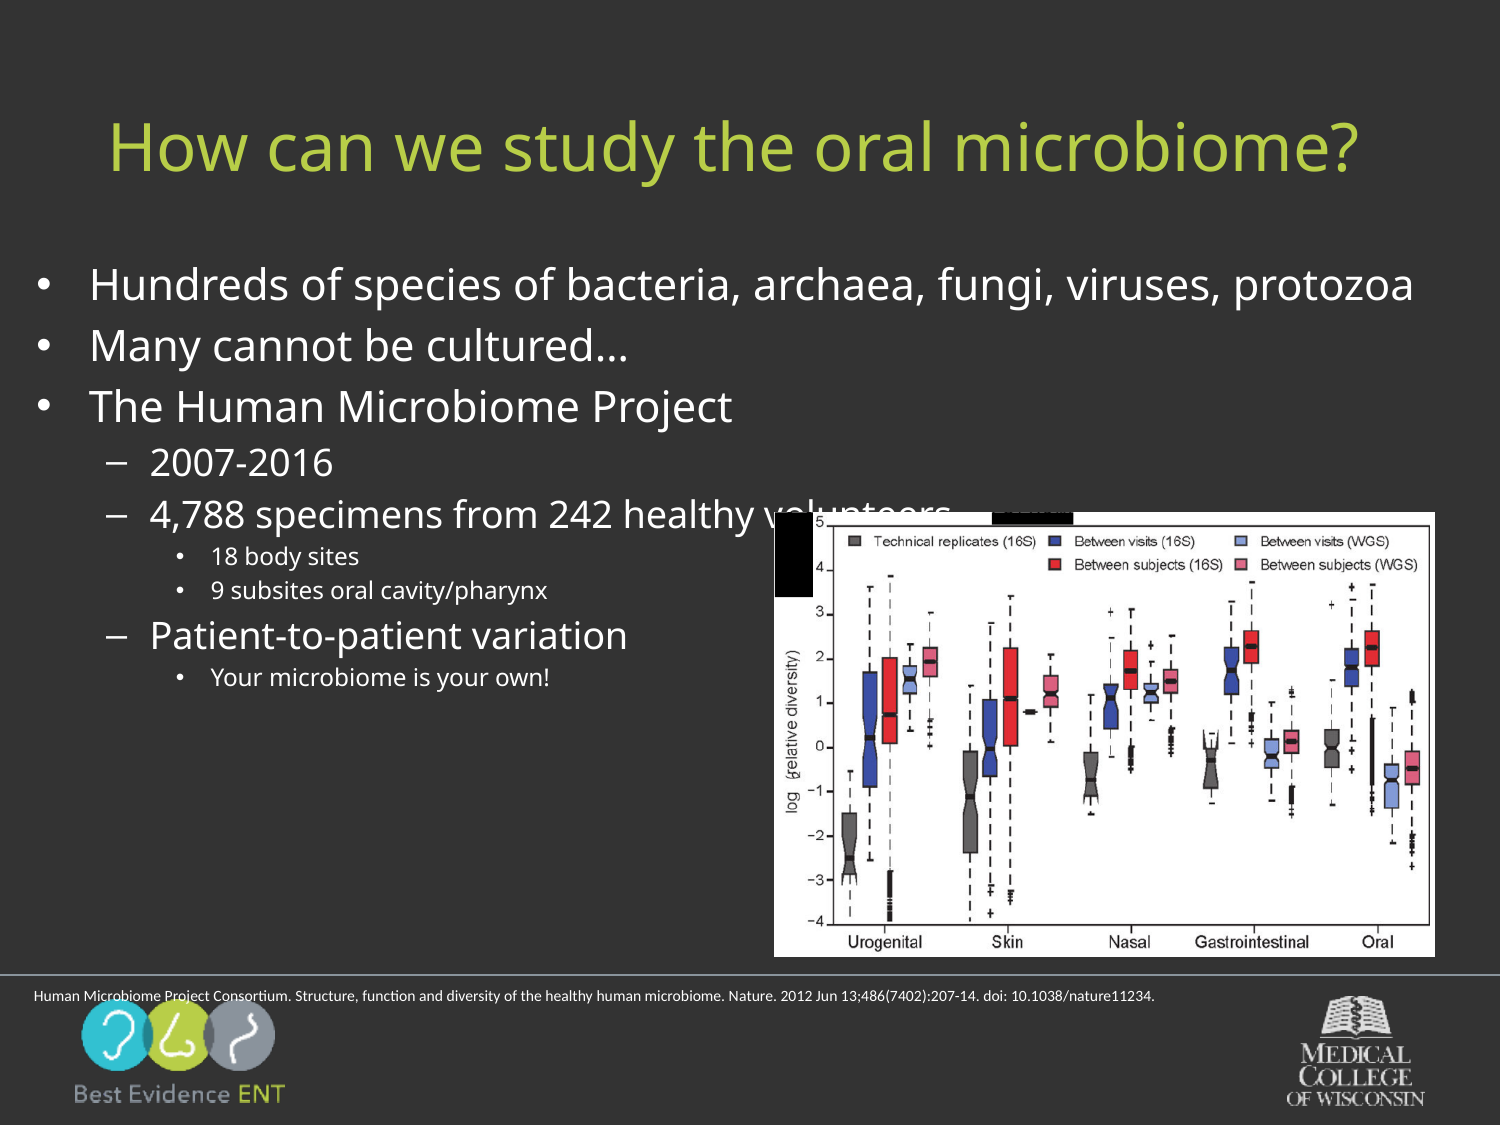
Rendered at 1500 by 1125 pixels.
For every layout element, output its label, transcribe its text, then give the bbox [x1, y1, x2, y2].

text_box Human Microbiome Project Consortium. Structure, function and diversity of the healthy human microbiome. Nature. 2012 Jun 13;486(7402):207-14. doi: 10.1038/nature11234. [19, 978, 1272, 1013]
list Hundreds of species of bacteria, archaea, fungi, viruses, protozoa Many cannot be cultured… The Human Microbiome Project 2007-2016 4,788 specimens from 242 healthy volunteers 18 body sites 9 subsites oral cavity/pharynx Patient-to-patient variation Your microbiome is your own! [21, 249, 1479, 744]
title How can we study the oral microbiome? [87, 62, 1382, 227]
picture [75, 1013, 285, 1103]
picture [1287, 996, 1425, 1106]
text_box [774, 512, 1436, 957]
